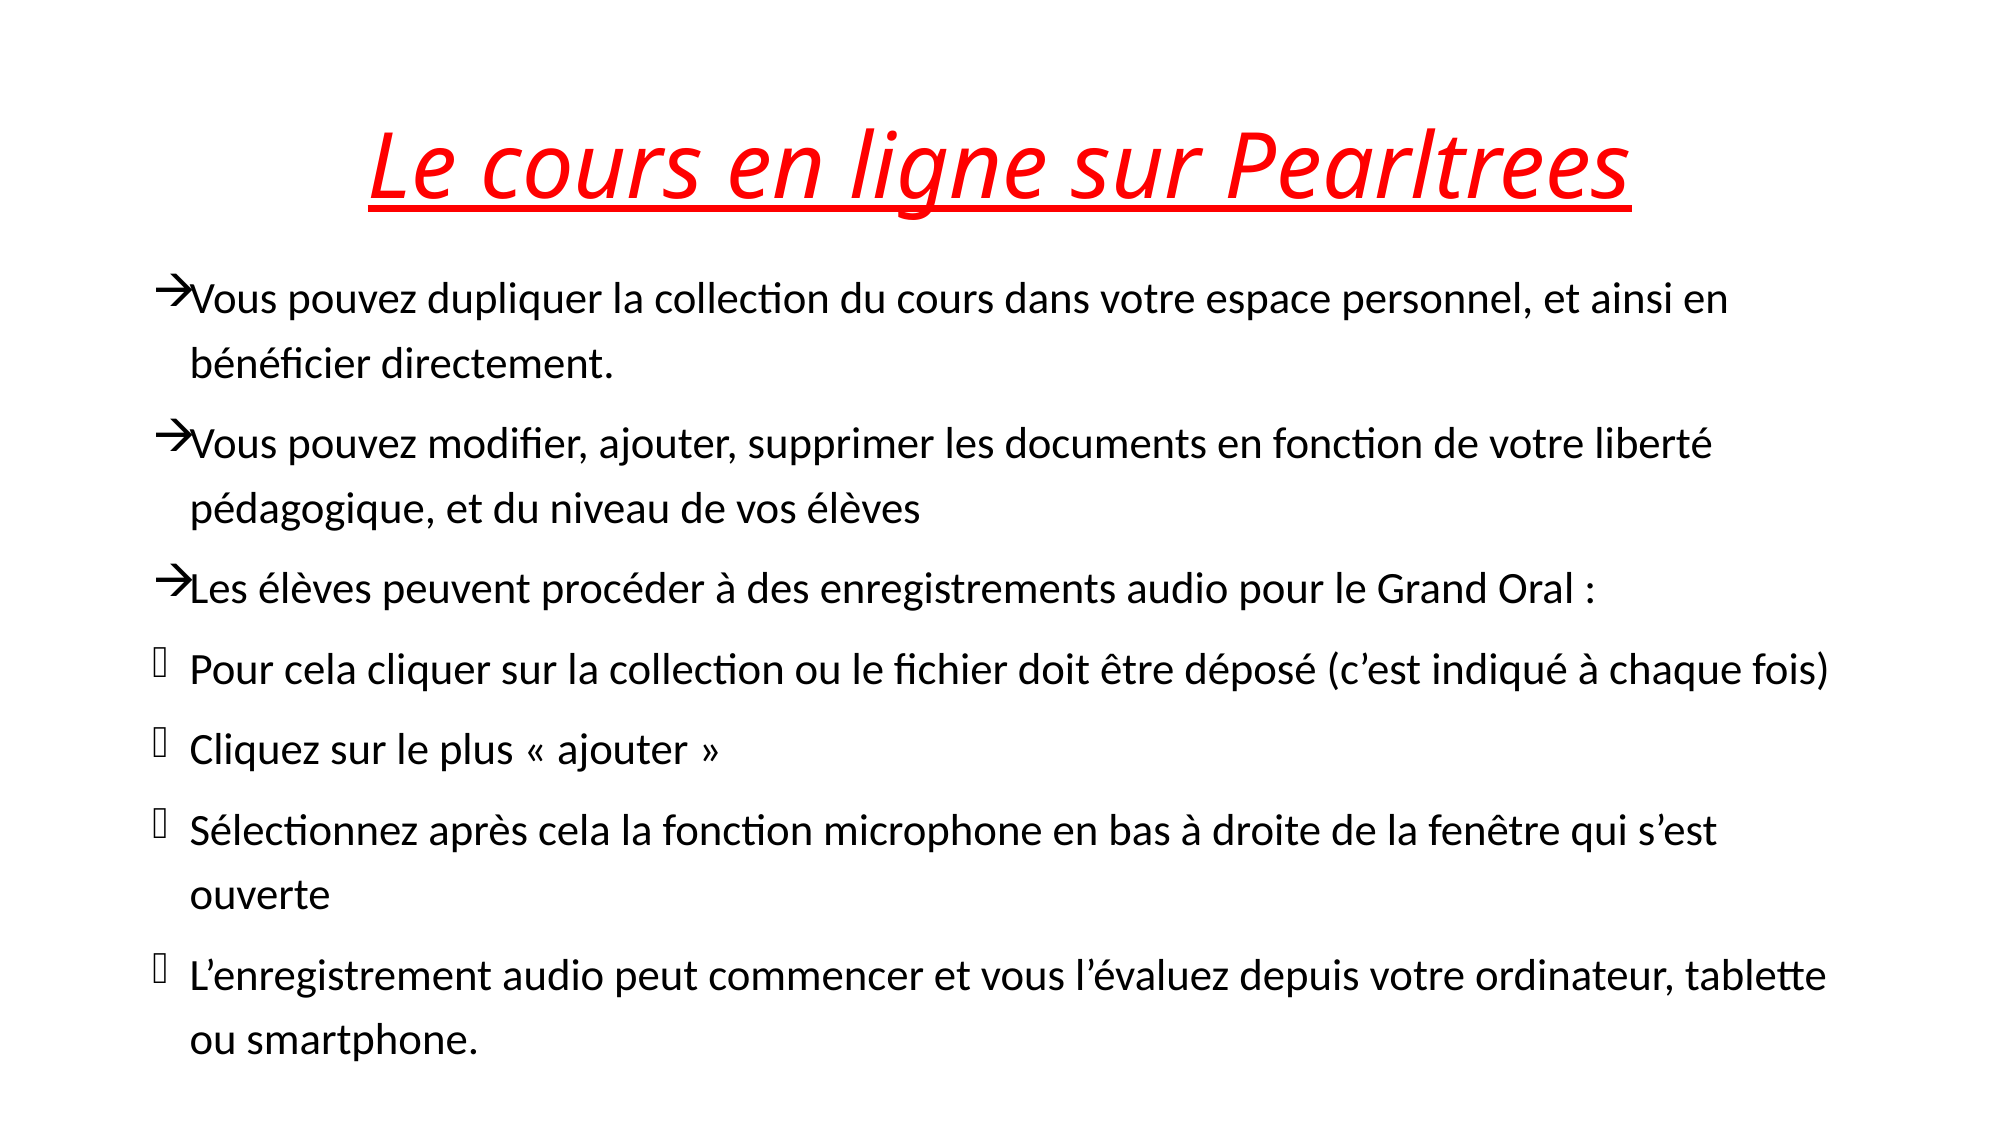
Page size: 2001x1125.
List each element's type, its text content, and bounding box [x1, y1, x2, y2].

title Le cours en ligne sur Pearltrees [137, 59, 1863, 250]
list Vous pouvez dupliquer la collection du cours dans votre espace personnel, et ainsi en bénéficier directement. Vous pouvez modifier, ajouter, supprimer les documents en fonction de votre liberté pédagogique, et du niveau de vos élèves Les élèves peuvent procéder à des enregistrements audio pour le Grand Oral : Pour cela cliquer sur la collection ou le fichier doit être déposé (c’est indiqué à chaque fois) Cliquez sur le plus « ajouter » Sélectionnez après cela la fonction microphone en bas à droite de la fenêtre qui s’est ouverte L’enregistrement audio peut commencer et vous l’évaluez depuis votre ordinateur, tablette ou smartphone. [137, 250, 1863, 1083]
